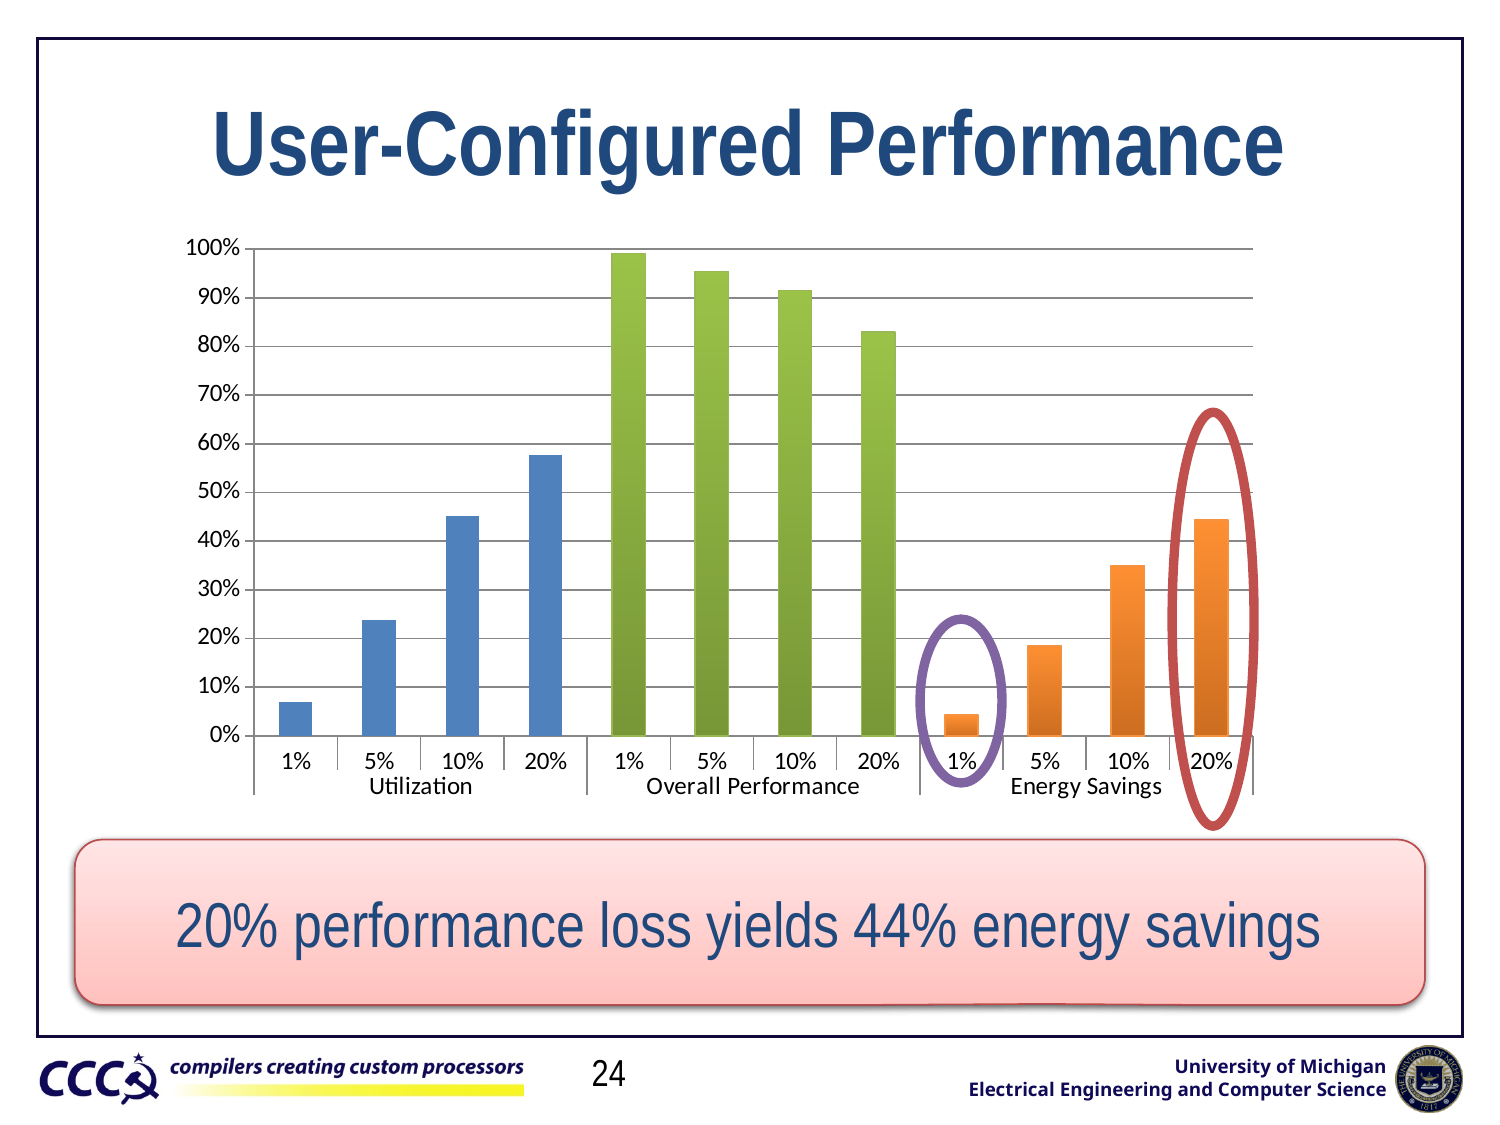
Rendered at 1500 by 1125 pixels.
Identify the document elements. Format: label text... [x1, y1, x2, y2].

title User-Configured Performance [74, 44, 1426, 233]
text_box 20% performance loss yields 44% energy savings [74, 838, 1426, 1006]
picture [37, 1052, 524, 1108]
text_box [1204, 821, 1223, 827]
chart [162, 224, 1276, 813]
